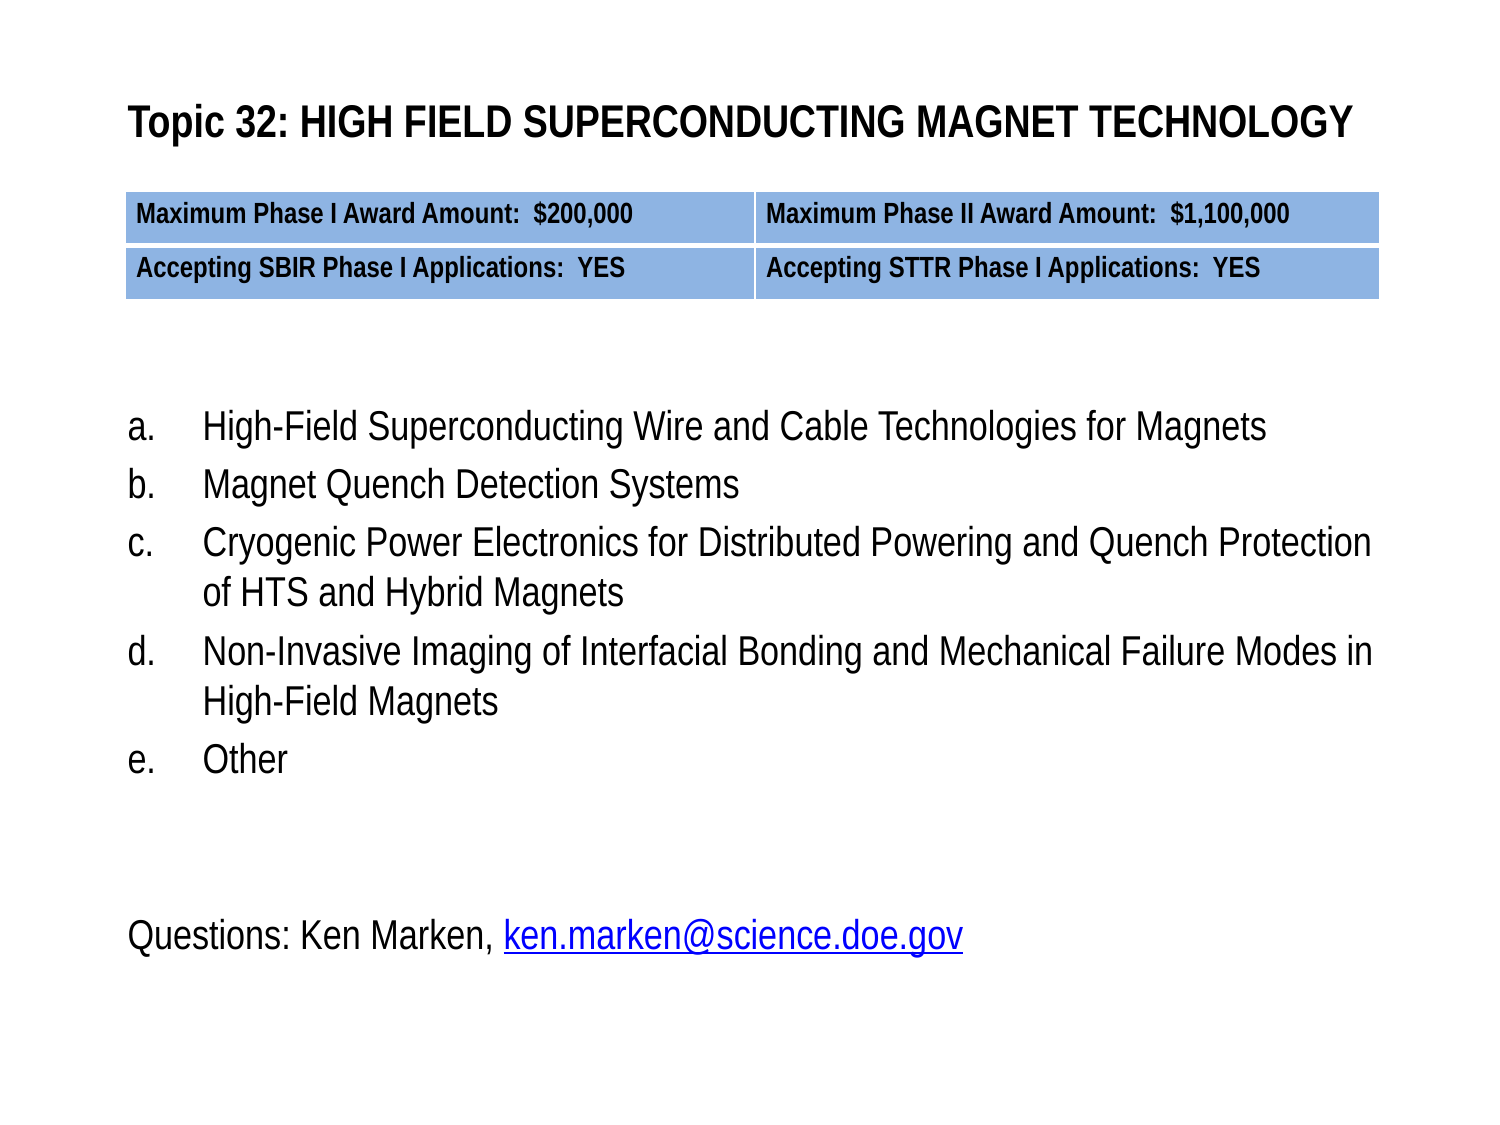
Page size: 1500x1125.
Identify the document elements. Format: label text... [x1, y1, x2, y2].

table_cell Accepting SBIR Phase I Applications: YES [126, 248, 754, 299]
table_header Maximum Phase I Award Amount: $200,000 [126, 192, 754, 243]
subtitle High-Field Superconducting Wire and Cable Technologies for Magnets Magnet Quench Detection Systems Cryogenic Power Electronics for Distributed Powering and Quench Protection of HTS and Hybrid Magnets Non-Invasive Imaging of Interfacial Bonding and Mechanical Failure Modes in High-Field Magnets Other Questions: Ken Marken, ken.marken@science.doe.gov [112, 337, 1413, 1038]
table_header Maximum Phase II Award Amount: $1,100,000 [756, 192, 1379, 243]
table_cell Accepting STTR Phase I Applications: YES [756, 248, 1379, 299]
title Topic 32: HIGH FIELD SUPERCONDUCTING MAGNET TECHNOLOGY [112, 50, 1450, 188]
